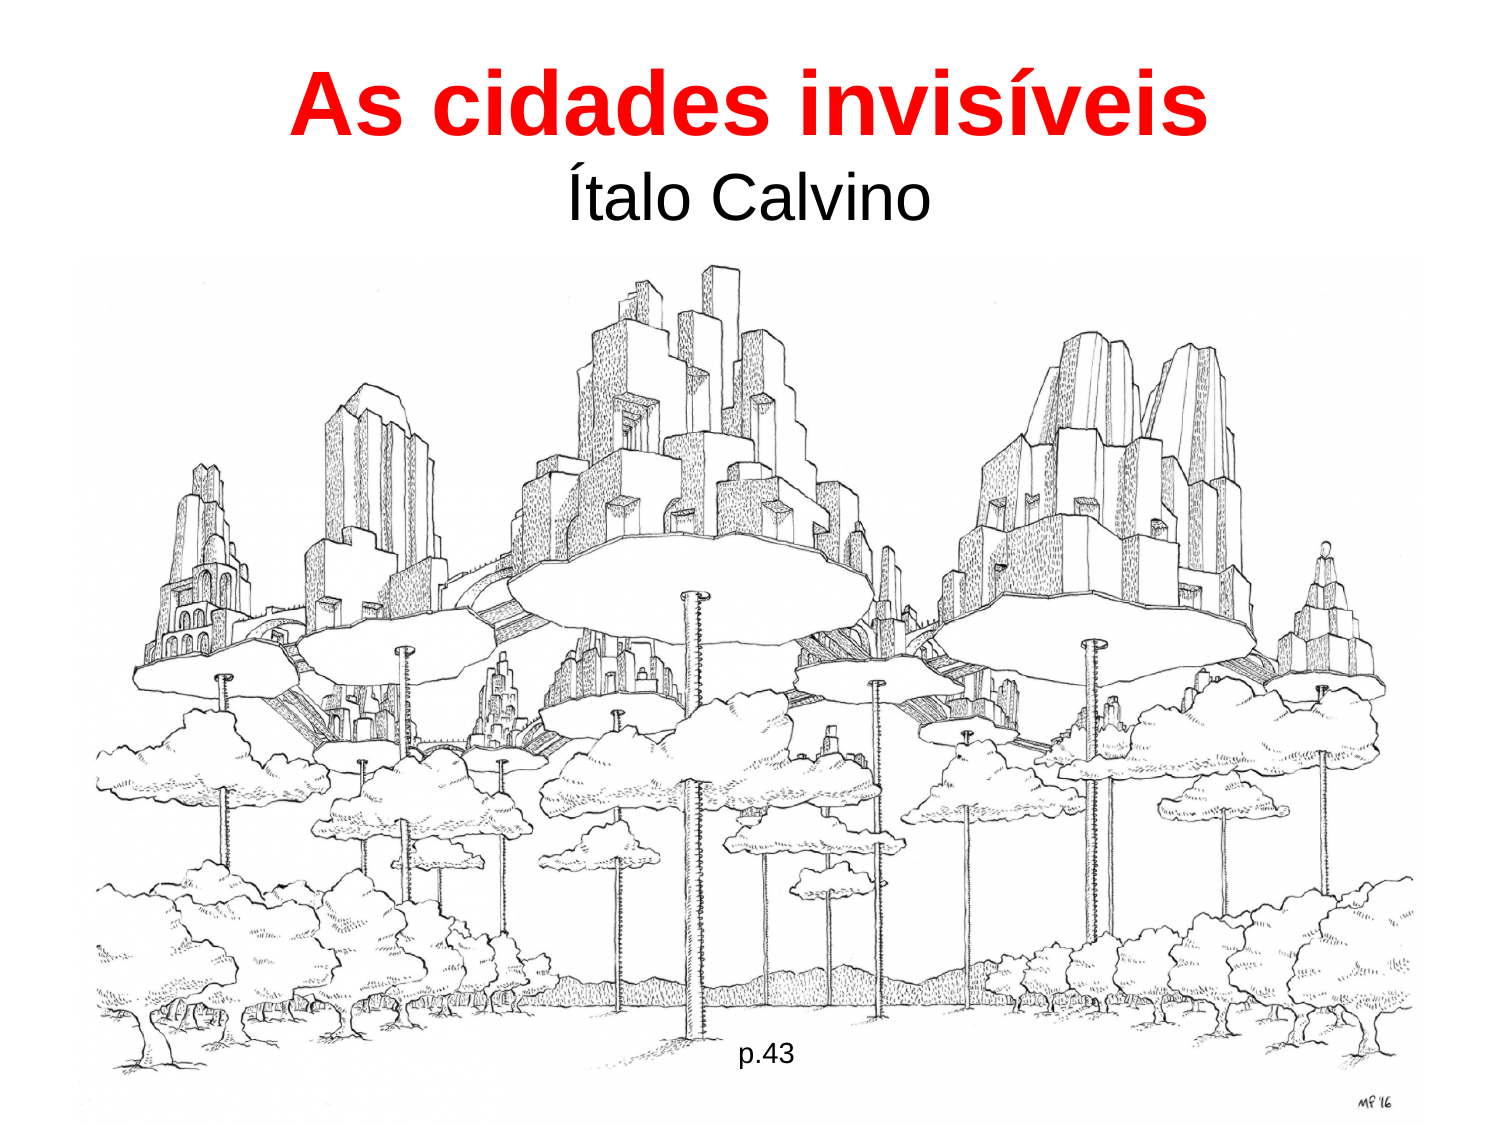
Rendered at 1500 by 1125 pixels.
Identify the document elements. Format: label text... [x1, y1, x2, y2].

title As cidades invisíveis Ítalo Calvino [75, 45, 1425, 233]
picture [74, 255, 1422, 1125]
